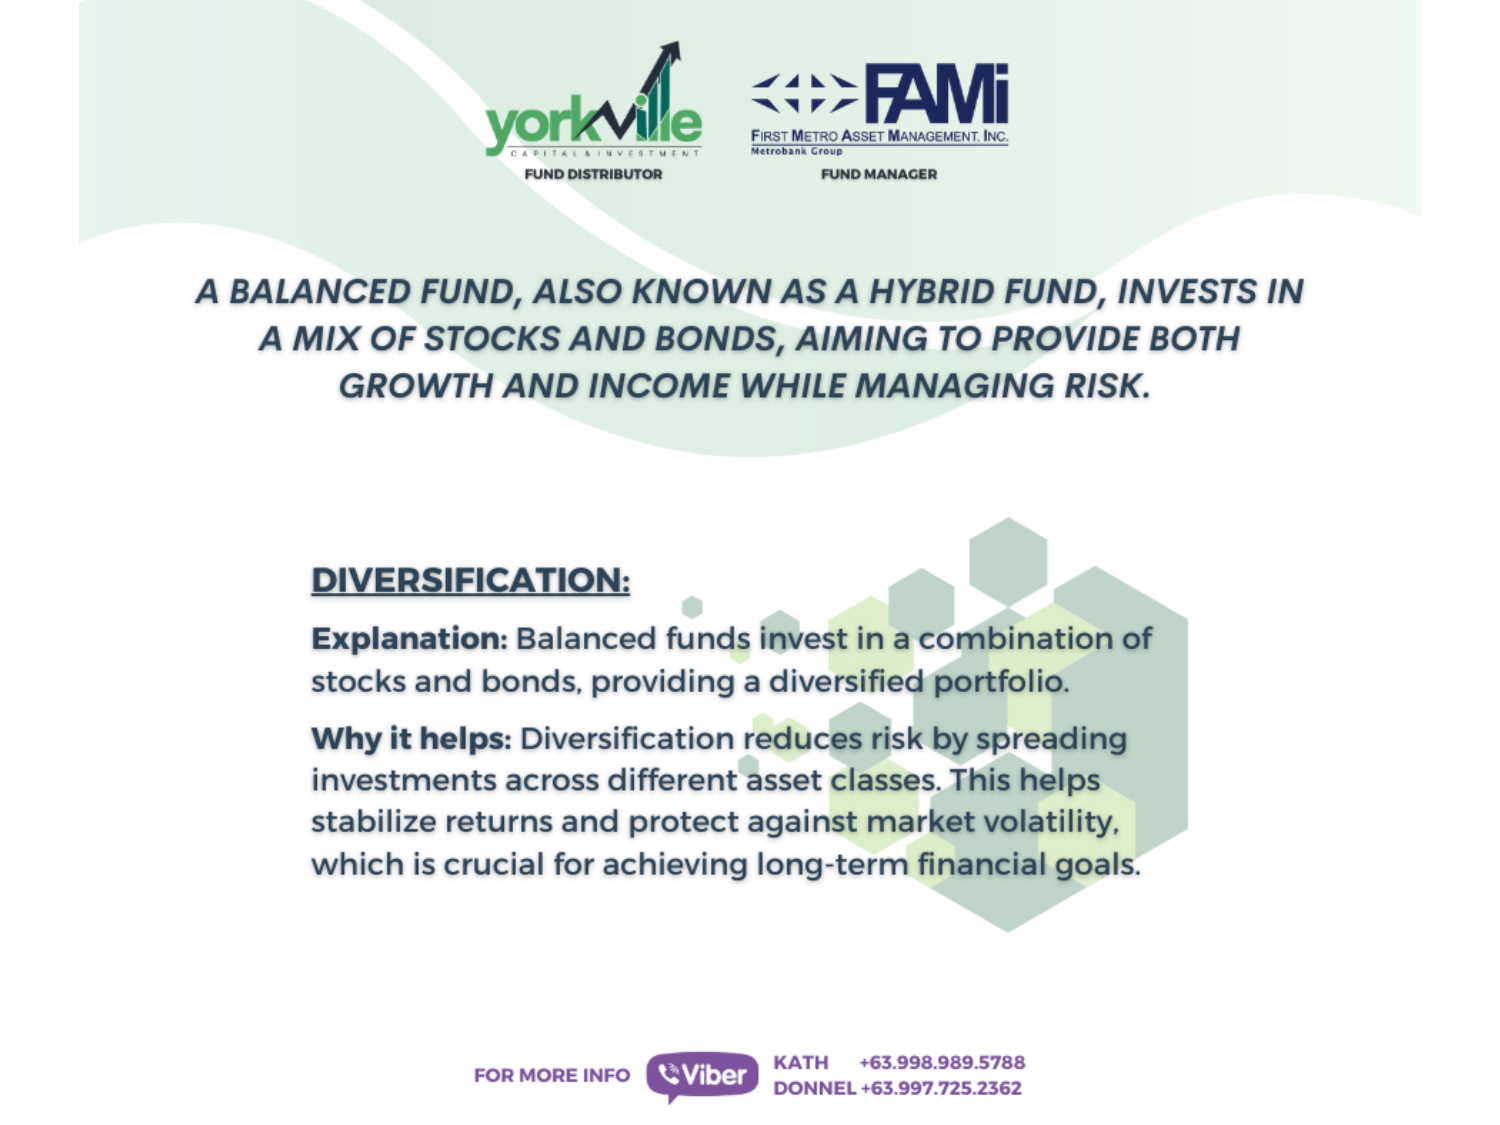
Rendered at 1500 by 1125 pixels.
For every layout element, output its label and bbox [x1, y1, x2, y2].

picture [78, 0, 1422, 1125]
